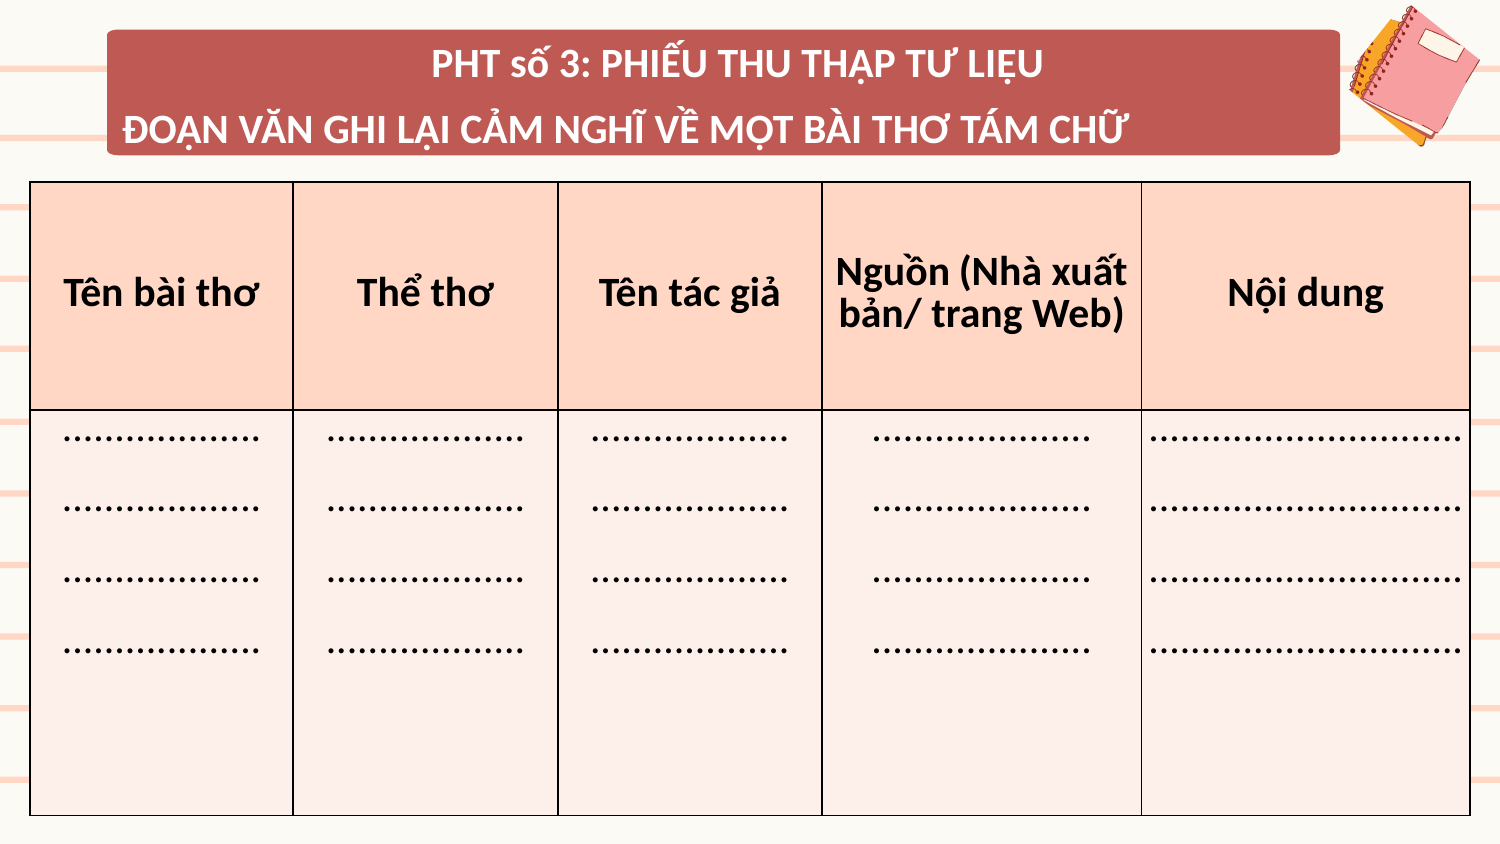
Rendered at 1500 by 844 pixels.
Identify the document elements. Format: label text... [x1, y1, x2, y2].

table_header Thể thơ [294, 183, 557, 409]
table_cell .............................. .............................. .............................. .............................. [1142, 411, 1469, 815]
table_cell ..................... ..................... ..................... ..................... [823, 411, 1141, 815]
table_header Tên tác giả [559, 183, 821, 409]
table_header Nội dung [1142, 183, 1469, 409]
table_header Nguồn (Nhà xuất bản/ trang Web) [823, 183, 1141, 409]
table_cell ................... ................... ................... ................... [559, 411, 821, 815]
table_cell ................... ................... ................... ................... [31, 411, 292, 815]
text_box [106, 29, 1341, 156]
table_header Tên bài thơ [31, 183, 292, 409]
table_cell ................... ................... ................... ................... [294, 411, 557, 815]
text_box PHT số 3: PHIẾU THU THẬP TƯ LIỆU ĐOẠN VĂN GHI LẠI CẢM NGHĨ VỀ MỘT BÀI THƠ TÁM CHỮ [1341, 28, 1369, 160]
text_box [1369, 0, 1490, 150]
